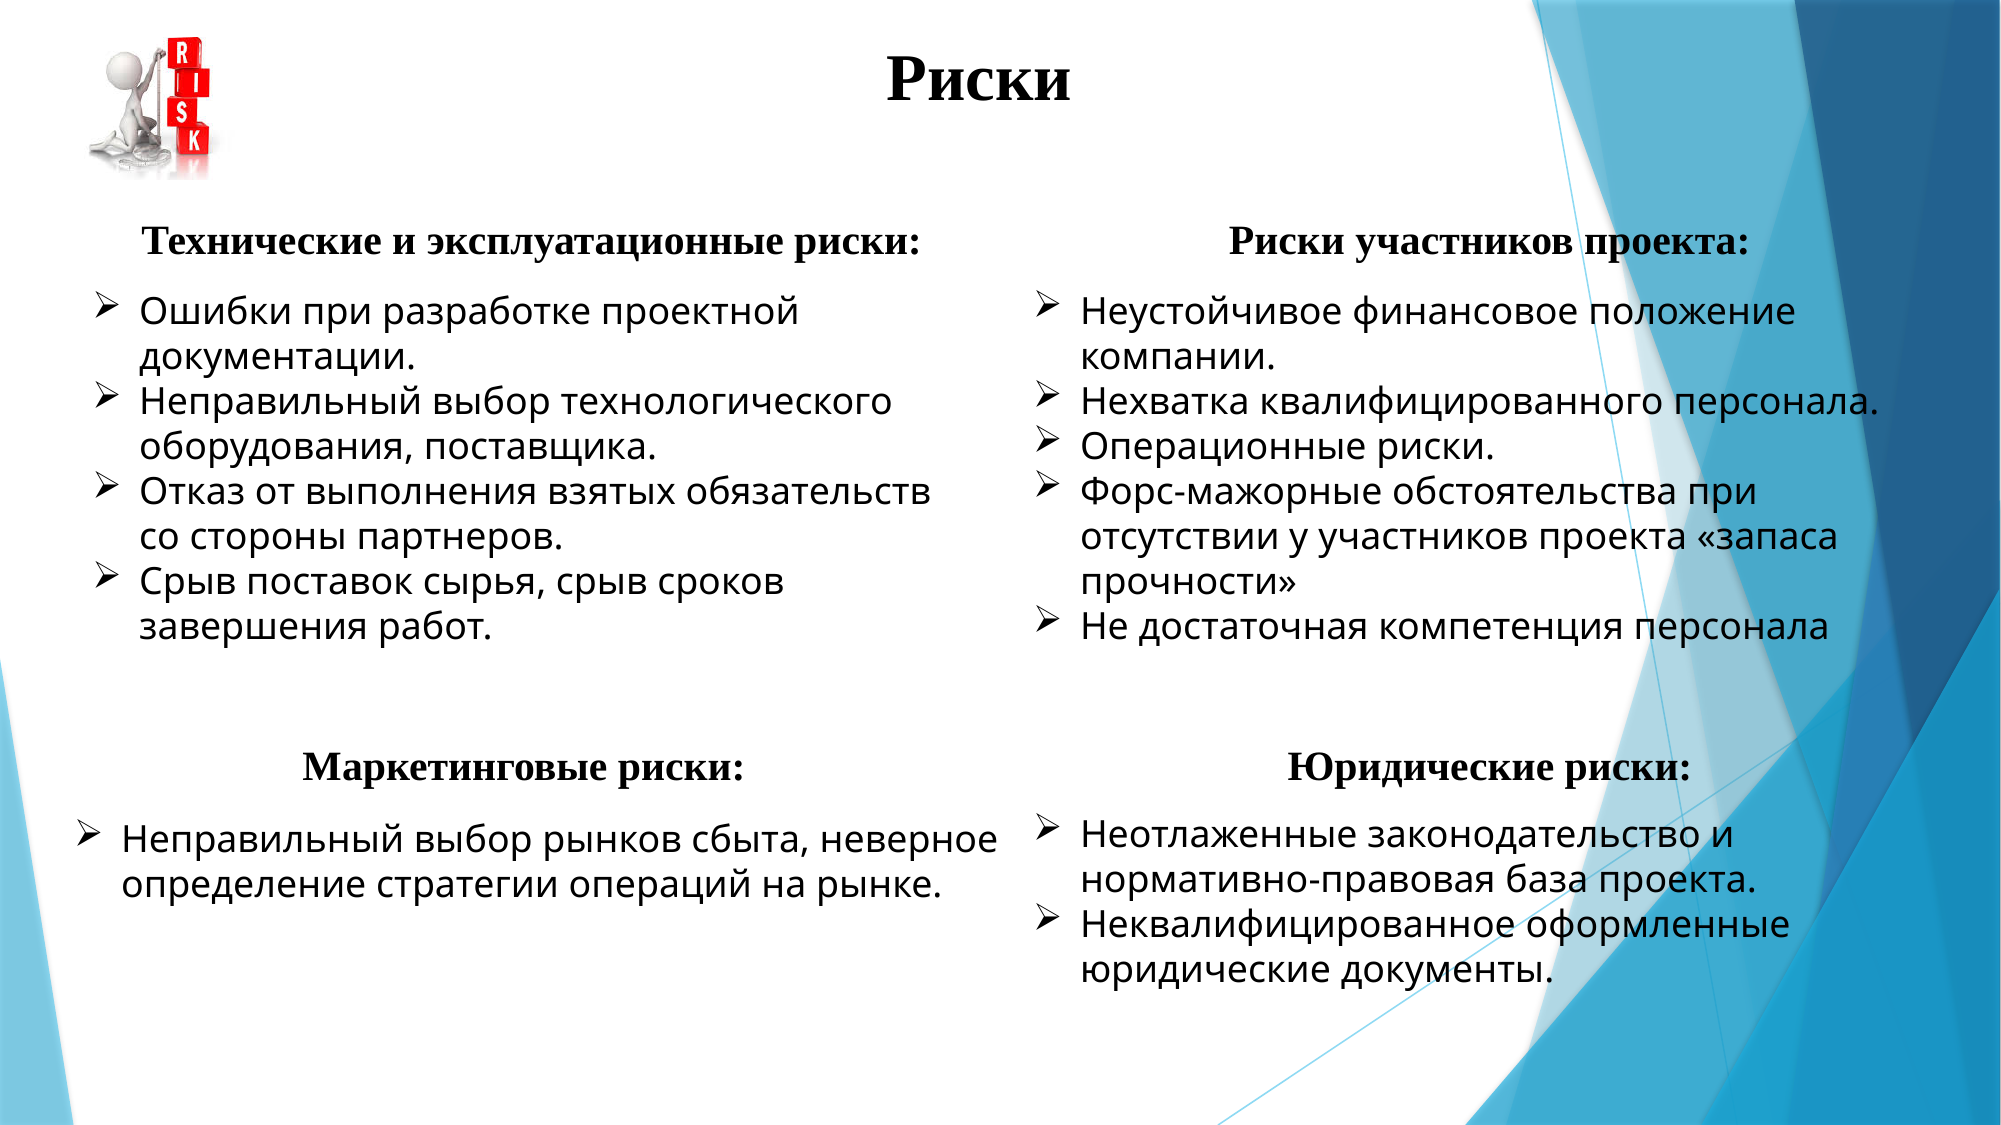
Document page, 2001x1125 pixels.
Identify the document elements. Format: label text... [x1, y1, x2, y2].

text_box Технические и эксплуатационные риски: [126, 205, 945, 271]
text_box Риски участников проекта: [1214, 205, 1766, 271]
text_box Маркетинговые риски: [287, 686, 784, 796]
text_box Юридические риски: [1272, 731, 1708, 797]
text_box Неотлаженные законодательство и нормативно-правовая база проекта. Неквалифицированное оформленные юридические документы. [1018, 802, 1962, 997]
text_box Неправильный выбор рынков сбыта, неверное определение стратегии операций на рынке. [59, 807, 1018, 912]
text_box Неустойчивое финансовое положение компании. Нехватка квалифицированного персонала. Операционные риски. Форс-мажорные обстоятельства при отсутствии у участников проекта «запаса прочности» Не достаточная компетенция персонала [1018, 279, 1962, 654]
text_box Ошибки при разработке проектной документации. Неправильный выбор технологического оборудования, поставщика. Отказ от выполнения взятых обязательств со стороны партнеров. Срыв поставок сырья, срыв сроков завершения работ. [77, 279, 994, 655]
picture [19, 29, 289, 181]
title Риски [871, 26, 1117, 131]
